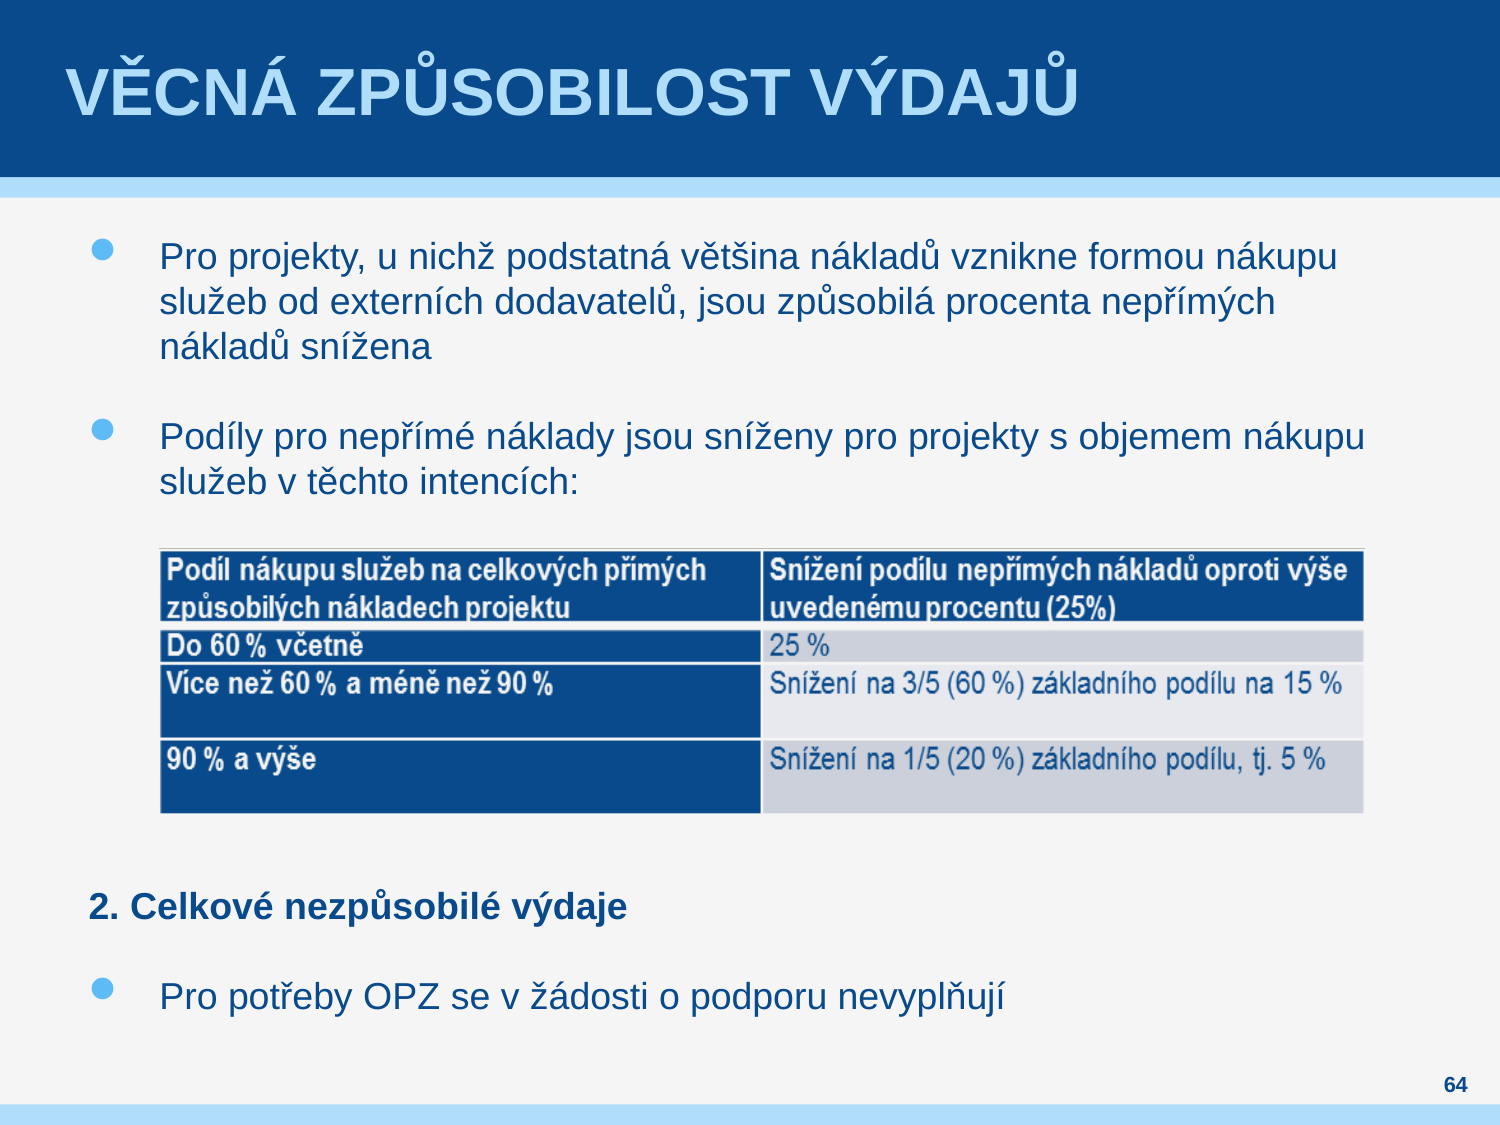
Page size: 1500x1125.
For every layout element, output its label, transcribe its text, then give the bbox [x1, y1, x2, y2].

list Pro projekty, u nichž podstatná většina nákladů vznikne formou nákupu služeb od externích dodavatelů, jsou způsobilá procenta nepřímých nákladů snížena Podíly pro nepřímé náklady jsou sníženy pro projekty s objemem nákupu služeb v těchto intencích: 2. Celkové nezpůsobilé výdaje Pro potřeby OPZ se v žádosti o podporu nevyplňují [88, 231, 1412, 1094]
picture [159, 538, 1365, 815]
title Věcná způsobilost výdajů [59, 0, 1441, 178]
slide_number 64 [1417, 1068, 1495, 1099]
